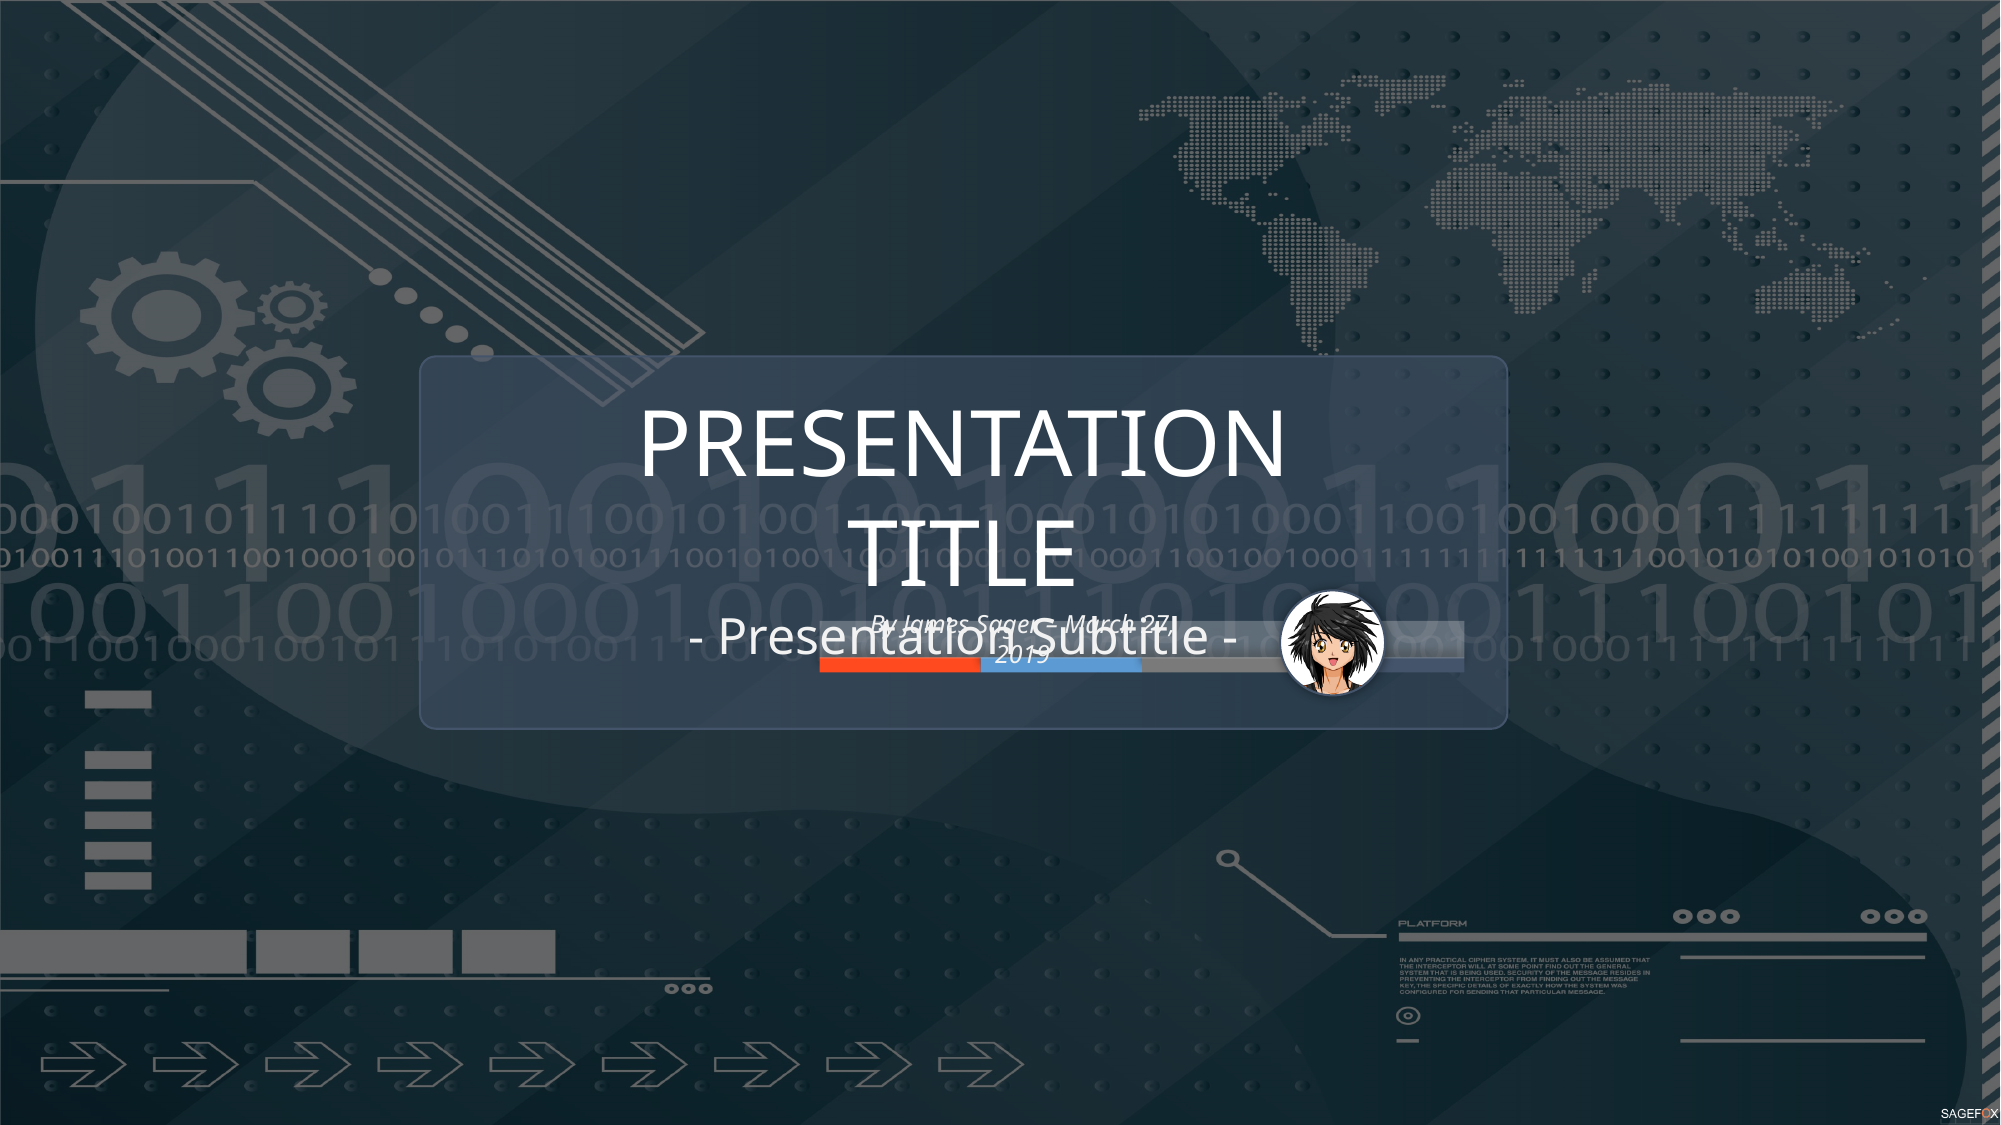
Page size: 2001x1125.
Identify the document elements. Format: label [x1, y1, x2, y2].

text_box [419, 356, 1508, 729]
picture [0, 0, 2001, 1125]
